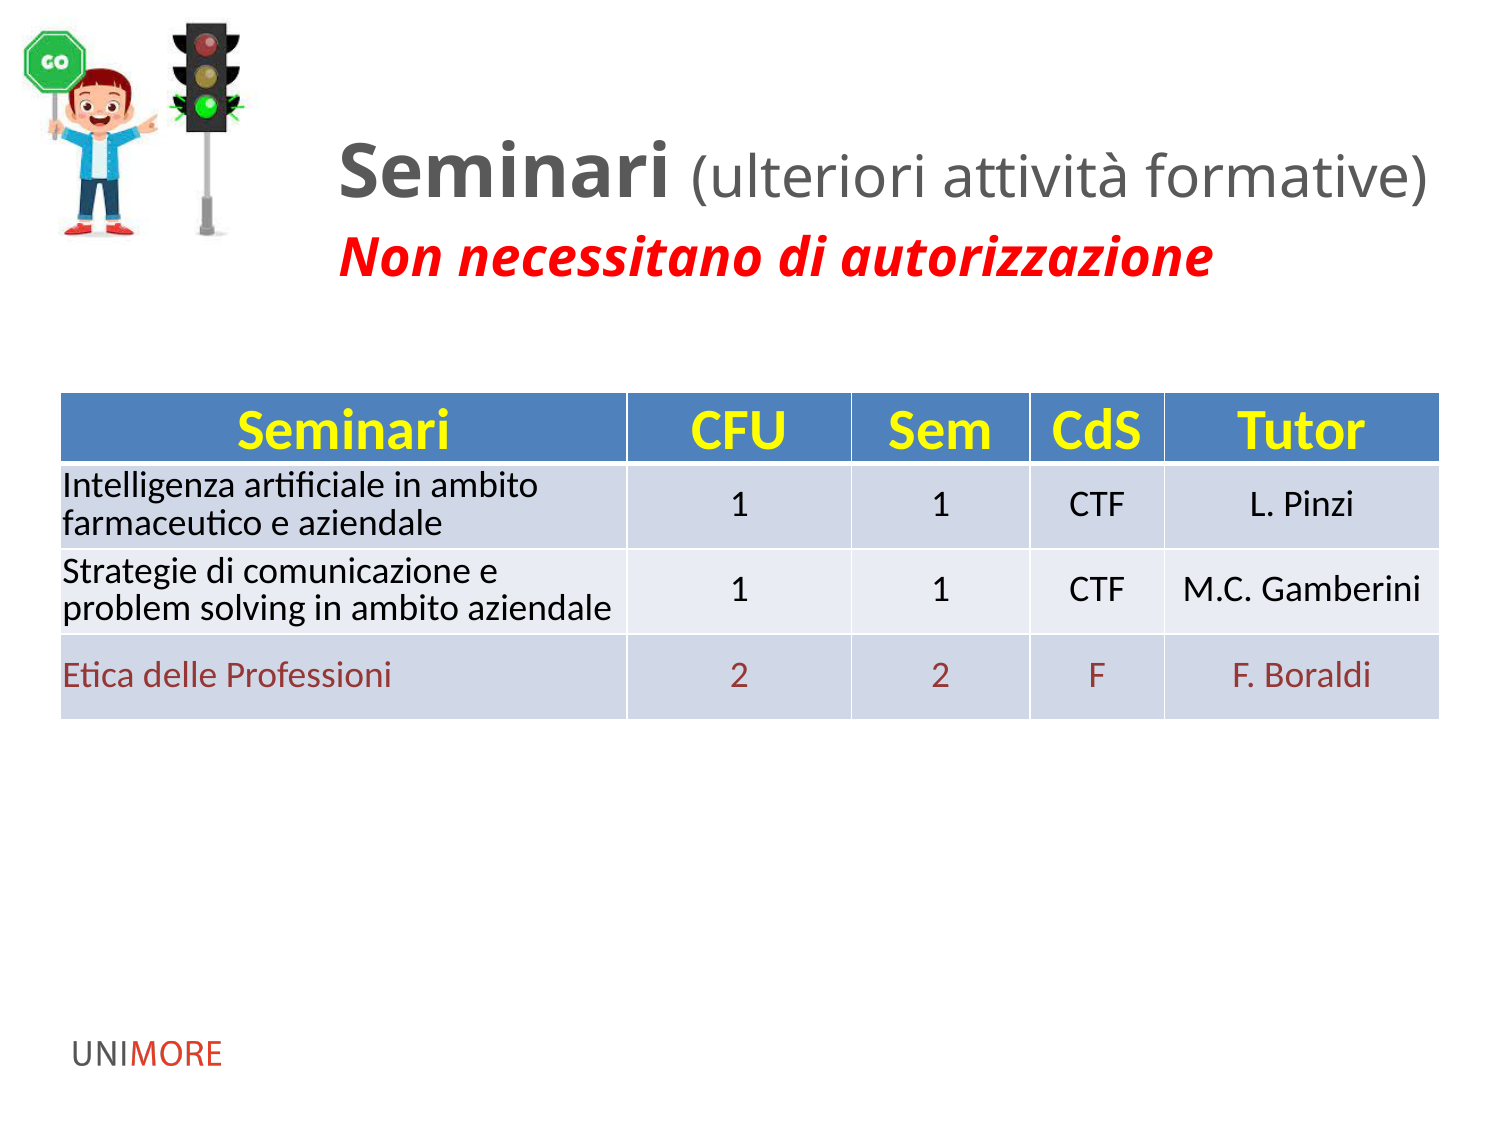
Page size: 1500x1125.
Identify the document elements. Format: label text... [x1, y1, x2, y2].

table_header Tutor [1165, 393, 1439, 461]
table_cell Strategie di comunicazione e problem solving in ambito aziendale [61, 550, 626, 633]
table_cell 1 [628, 466, 851, 548]
title Seminari (ulteriori attività formative) [323, 125, 1500, 210]
table_cell F. Boraldi [1165, 635, 1439, 719]
table_cell Etica delle Professioni [61, 635, 626, 719]
table_cell 2 [628, 635, 851, 719]
table_header Sem [852, 393, 1029, 461]
table_cell Intelligenza artificiale in ambito farmaceutico e aziendale [61, 466, 626, 548]
table_cell 1 [628, 550, 851, 633]
table_cell 1 [852, 466, 1029, 548]
table_cell CTF [1031, 466, 1164, 548]
table_cell 1 [852, 550, 1029, 633]
table_cell 2 [852, 635, 1029, 719]
picture [70, 1039, 224, 1069]
table_cell CTF [1031, 550, 1164, 633]
table_header CdS [1031, 393, 1164, 461]
list Non necessitano di autorizzazione [323, 227, 1279, 282]
picture [4, 0, 259, 255]
table_header Seminari [61, 393, 626, 461]
table_cell M.C. Gamberini [1165, 550, 1439, 633]
table_header CFU [628, 393, 851, 461]
table_cell L. Pinzi [1165, 466, 1439, 548]
table_cell F [1031, 635, 1164, 719]
